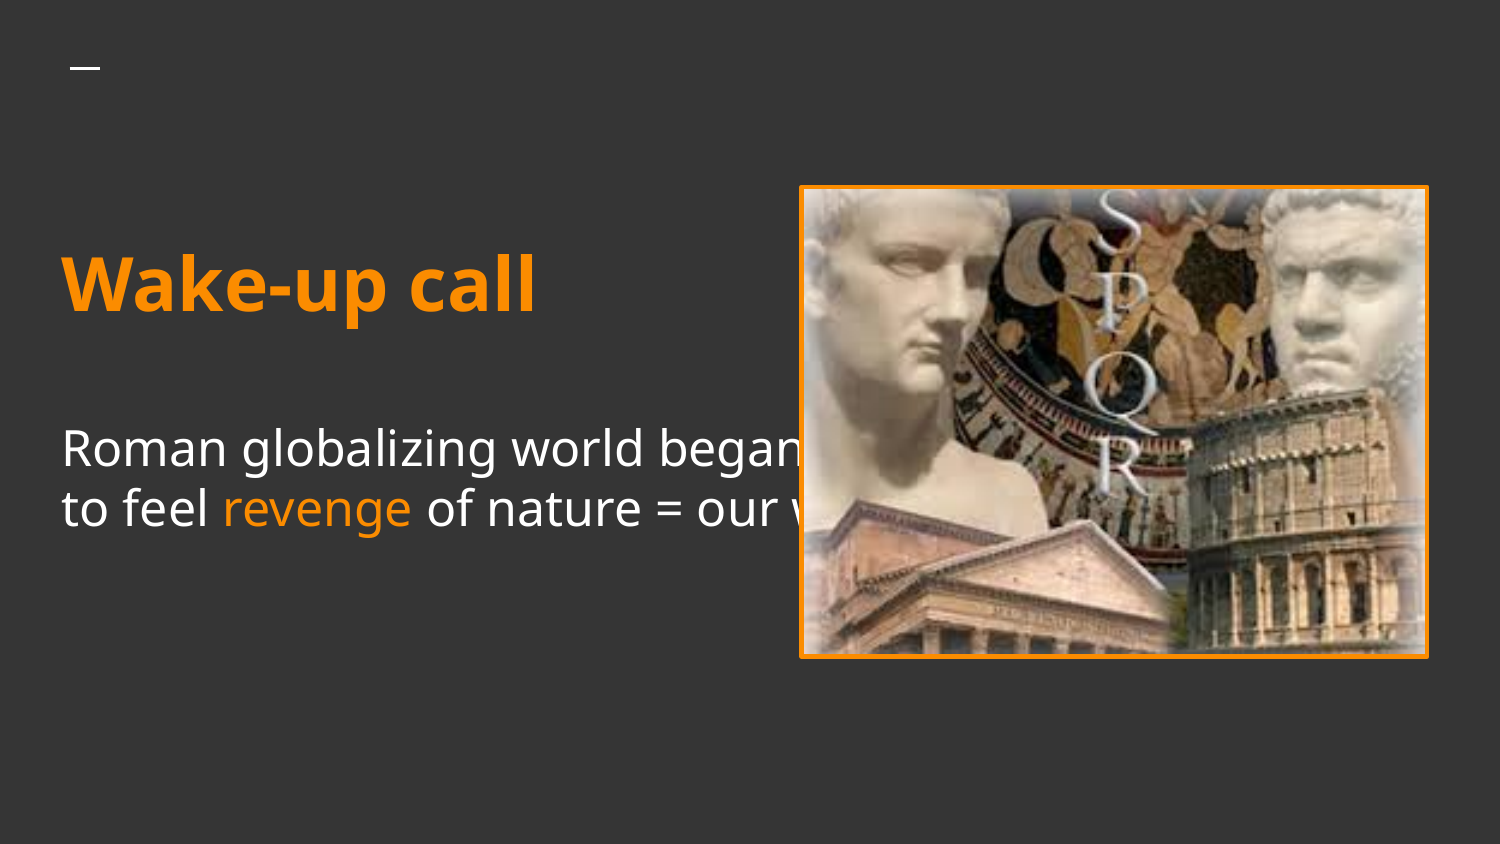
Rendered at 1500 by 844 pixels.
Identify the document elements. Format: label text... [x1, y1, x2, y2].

picture [803, 189, 1425, 655]
title Wake-up call Roman globalizing world began to feel revenge of nature = our world [46, 116, 1411, 746]
